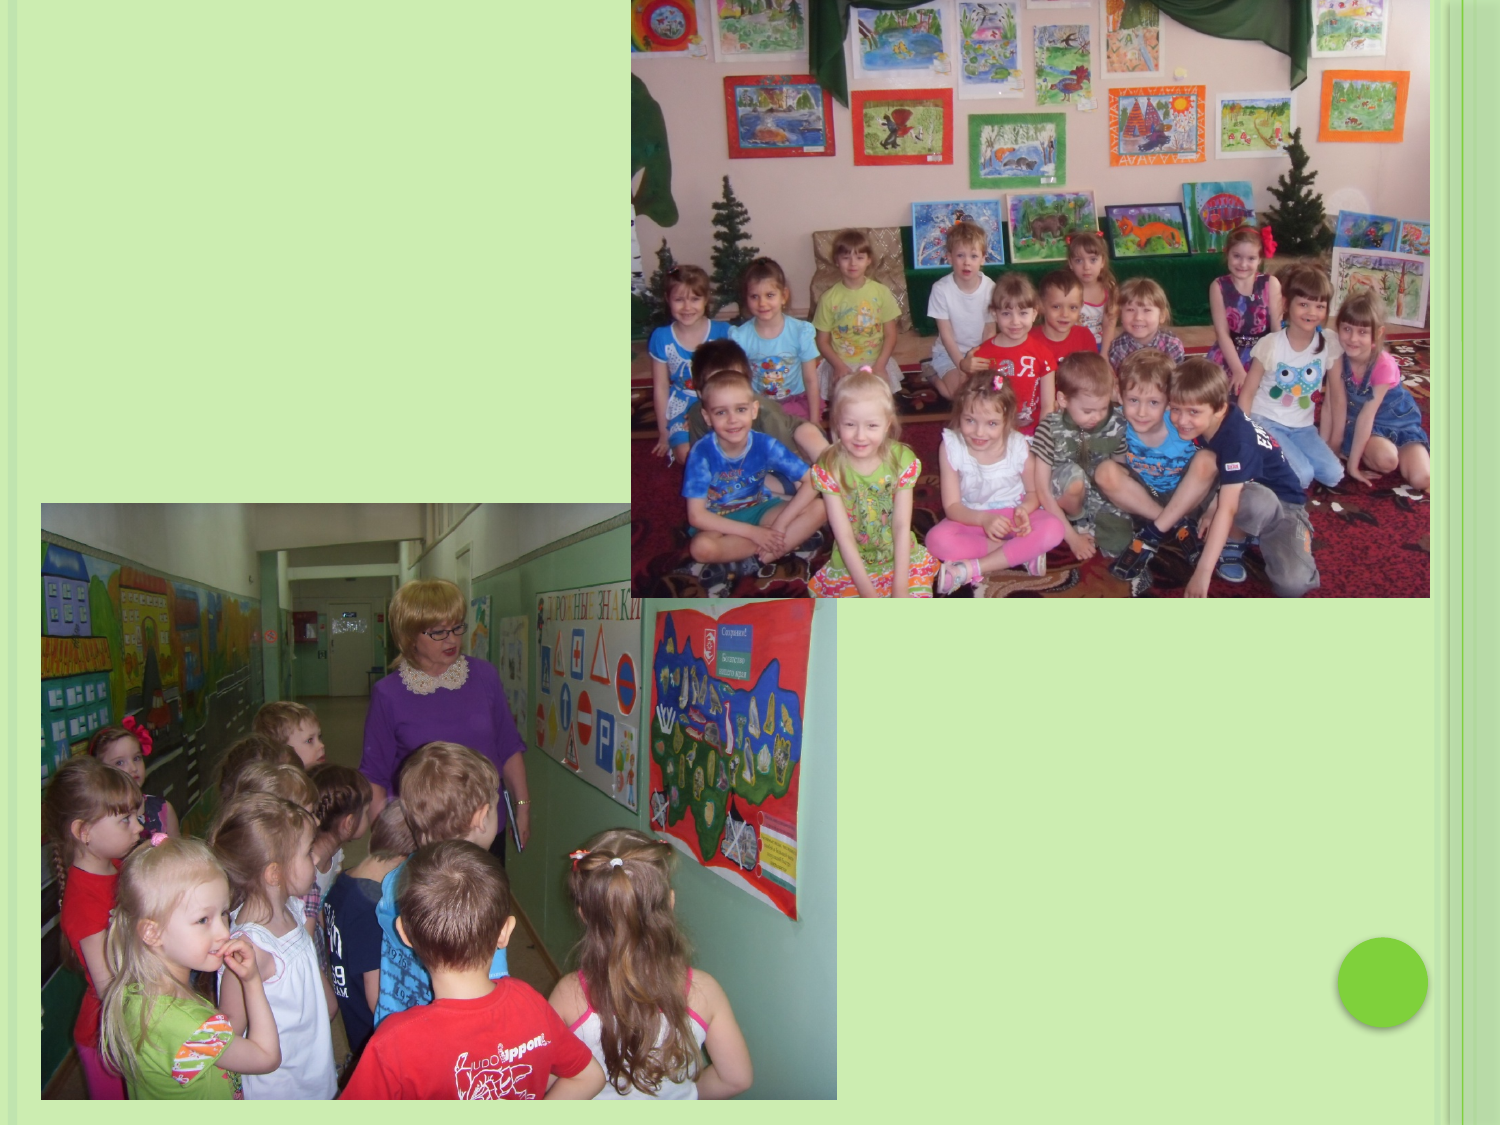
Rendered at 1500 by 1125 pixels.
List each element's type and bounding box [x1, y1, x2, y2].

list [40, 502, 837, 1100]
picture [631, 0, 1430, 599]
